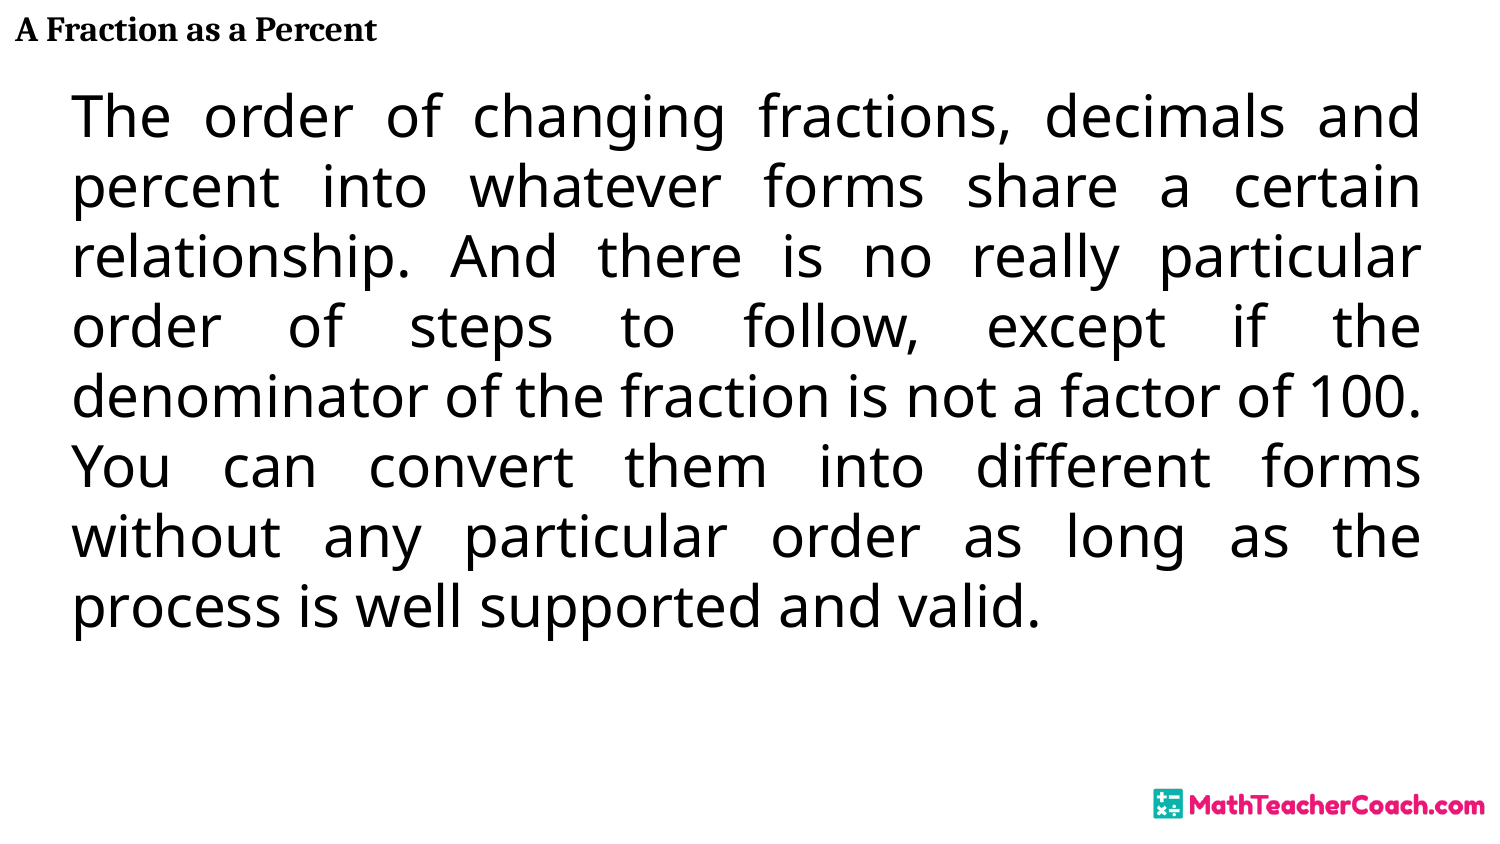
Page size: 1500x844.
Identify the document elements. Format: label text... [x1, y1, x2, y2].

picture [1149, 784, 1487, 821]
text_box The order of changing fractions, decimals and percent into whatever forms share a certain relationship. And there is no really particular order of steps to follow, except if the denominator of the fraction is not a factor of 100. You can convert them into different forms without any particular order as long as the process is well supported and valid. [56, 71, 1438, 647]
title A Fraction as a Percent [0, 0, 1350, 57]
